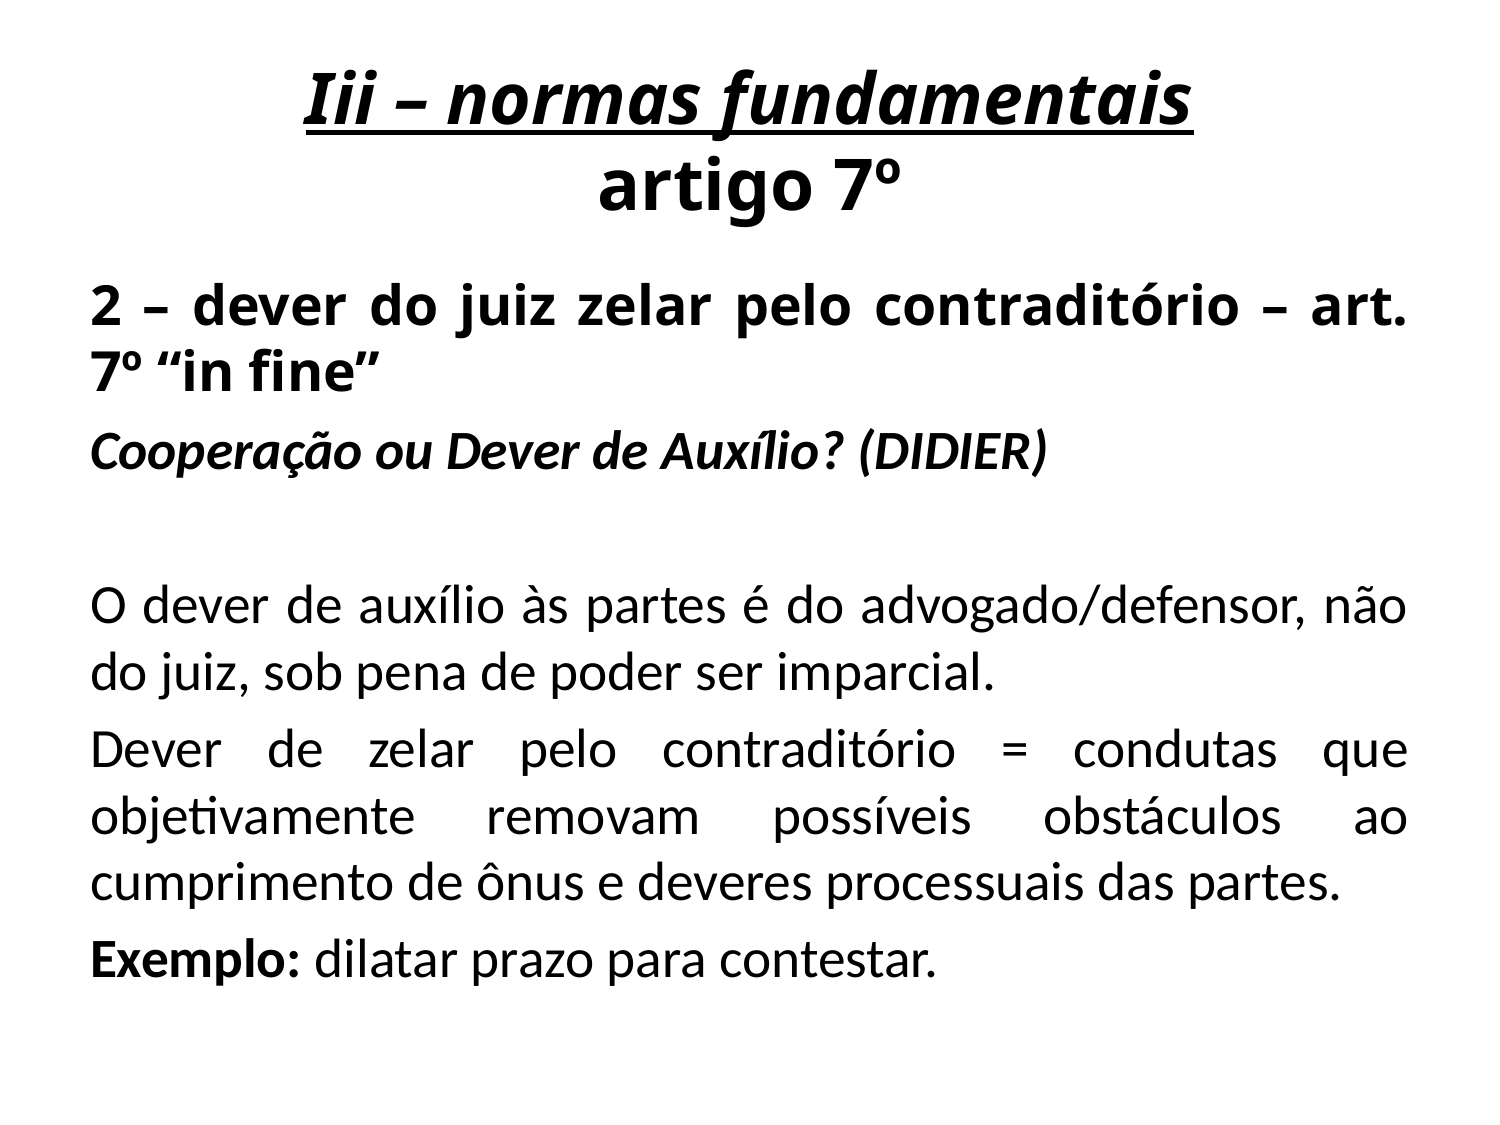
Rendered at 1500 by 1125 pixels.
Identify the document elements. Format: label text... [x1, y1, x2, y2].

title Iii – normas fundamentais artigo 7º [75, 45, 1425, 233]
list 2 – dever do juiz zelar pelo contraditório – art. 7º “in fine” Cooperação ou Dever de Auxílio? (DIDIER) O dever de auxílio às partes é do advogado/defensor, não do juiz, sob pena de poder ser imparcial. Dever de zelar pelo contraditório = condutas que objetivamente removam possíveis obstáculos ao cumprimento de ônus e deveres processuais das partes. Exemplo: dilatar prazo para contestar. [75, 262, 1425, 1005]
